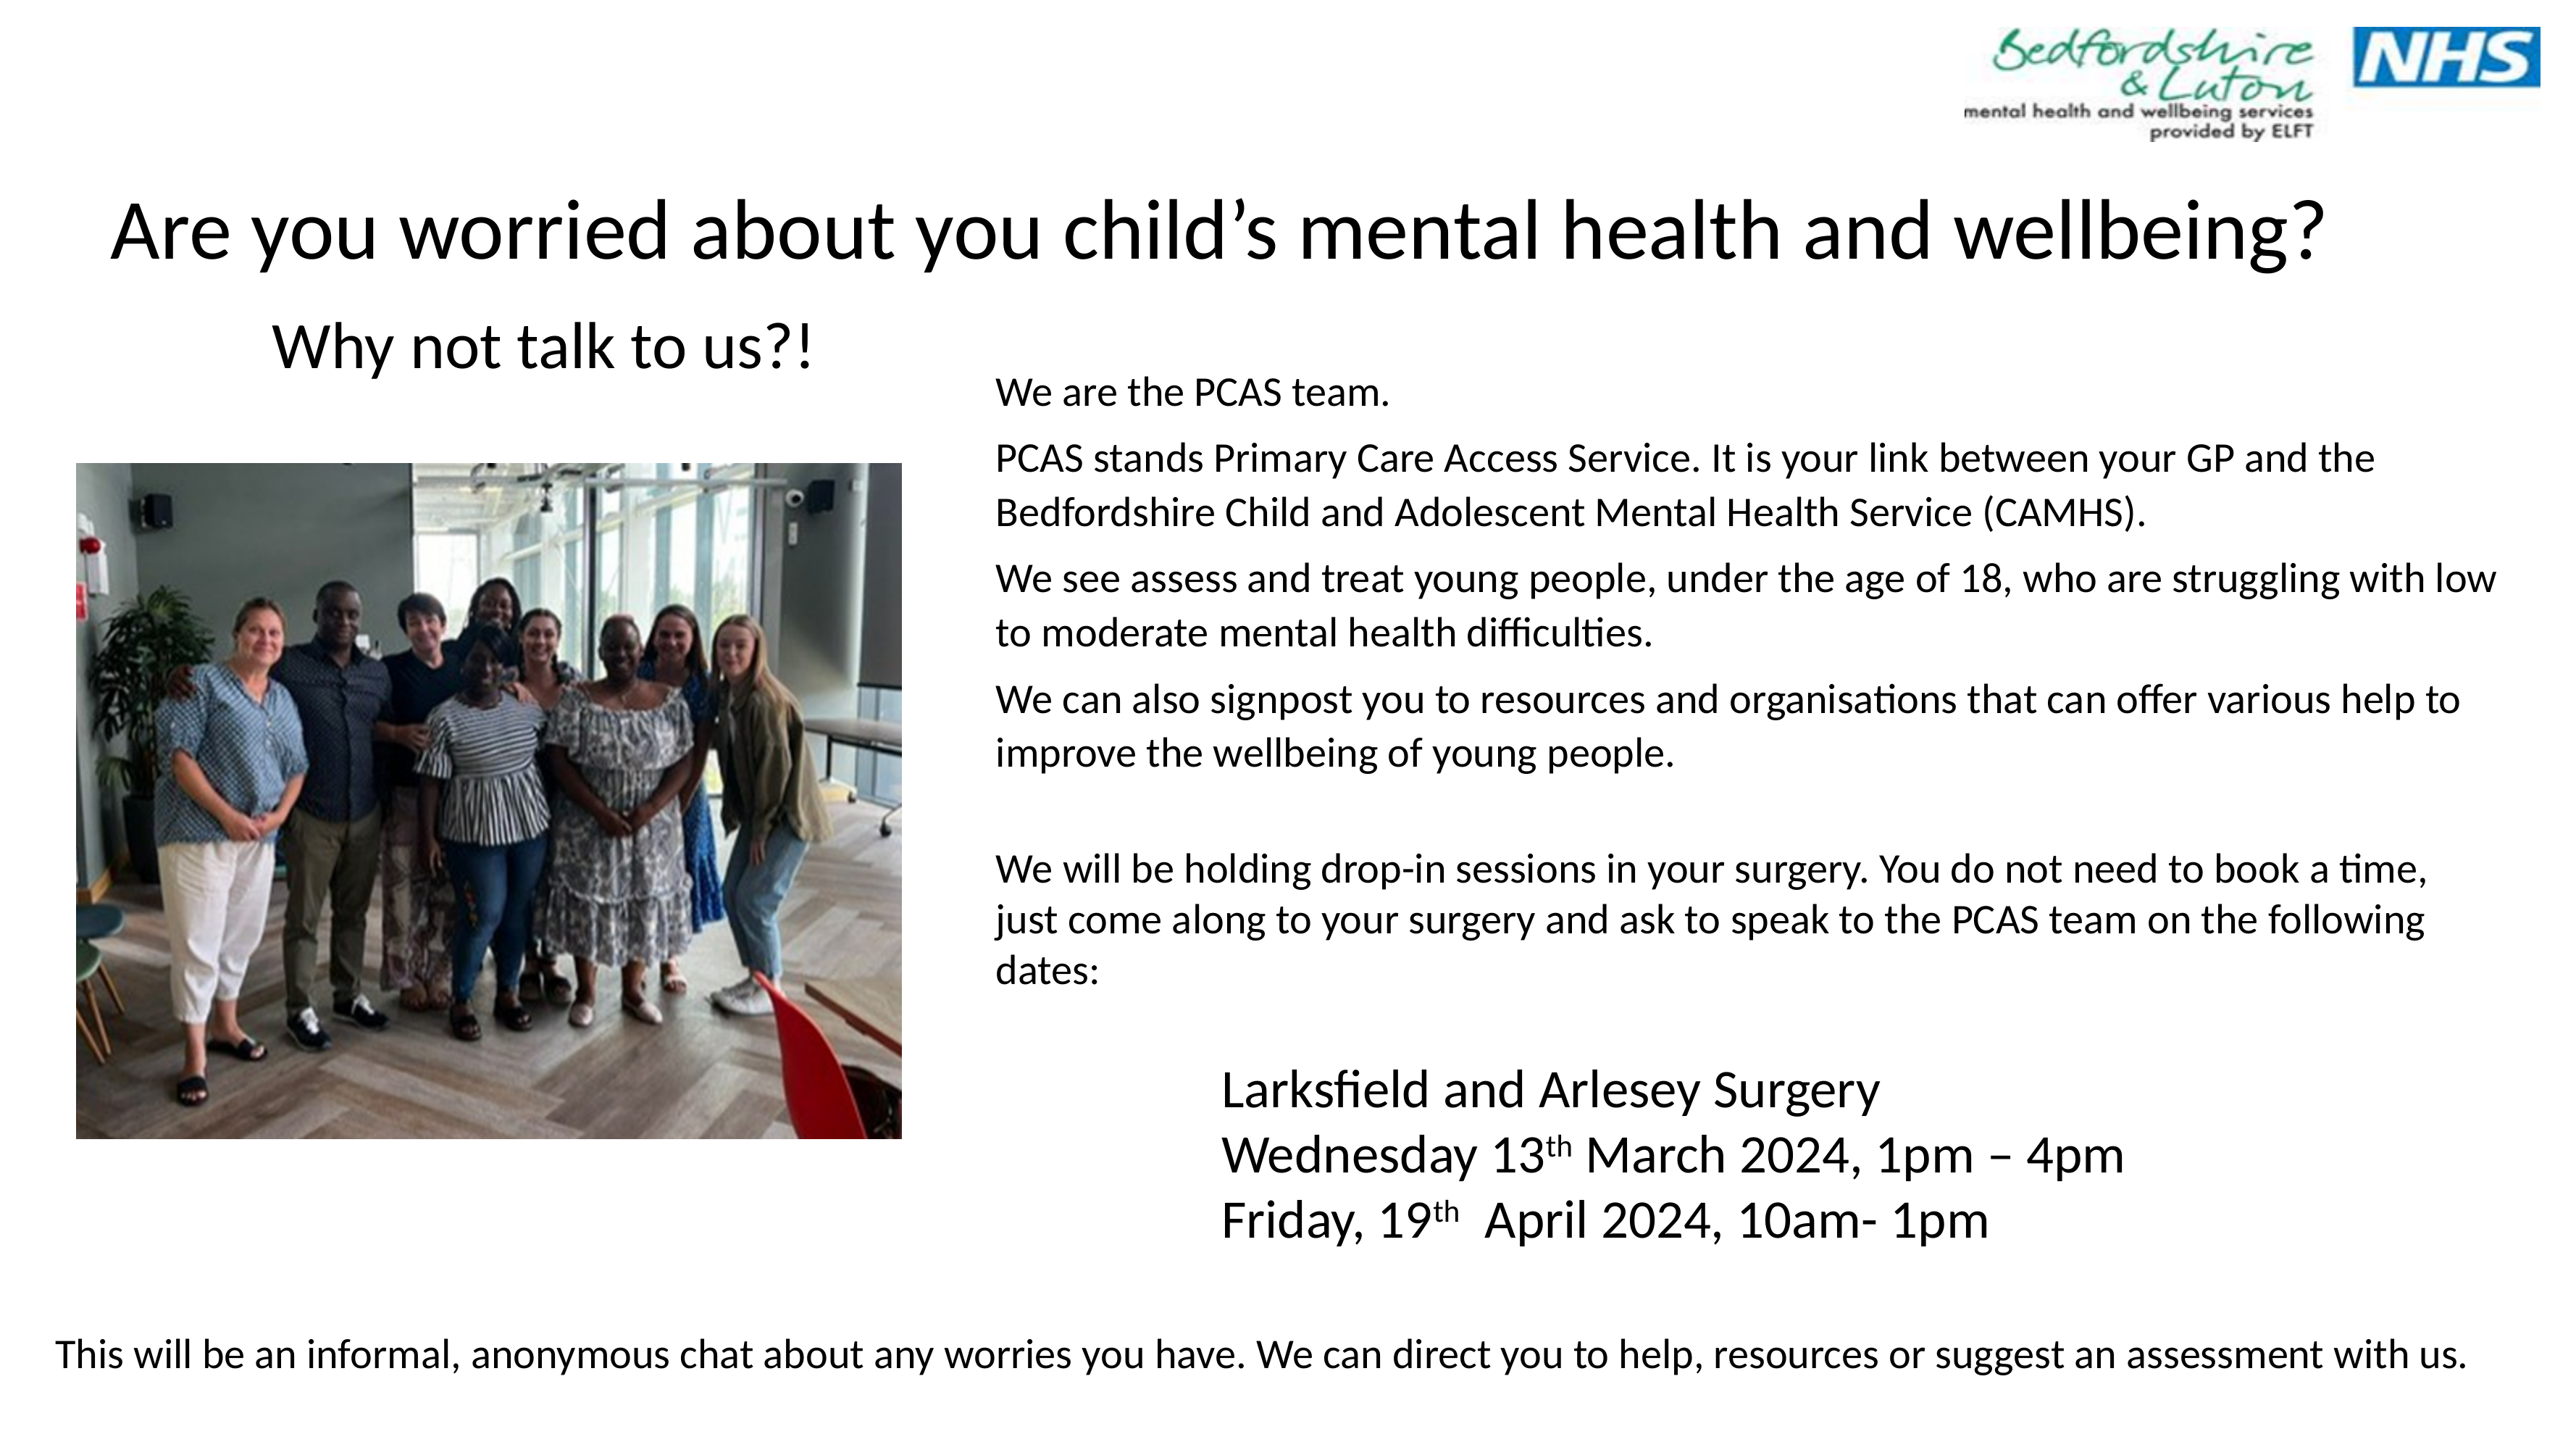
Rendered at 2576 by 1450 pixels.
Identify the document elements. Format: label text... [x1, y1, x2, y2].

text_box We will be holding drop-in sessions in your surgery. You do not need to book a time, just come along to your surgery and ask to speak to the PCAS team on the following dates: [985, 835, 2458, 1201]
picture [76, 463, 902, 1139]
text_box We are the PCAS team. PCAS stands Primary Care Access Service. It is your link between your GP and the Bedfordshire Child and Adolescent Mental Health Service (CAMHS). We see assess and treat young people, under the age of 18, who are struggling with low to moderate mental health difficulties. We can also signpost you to resources and organisations that can offer various help to improve the wellbeing of young people. [985, 354, 2541, 781]
text_box Why not talk to us?! [262, 296, 1092, 387]
picture [1965, 27, 2541, 142]
text_box Larksfield and Arlesey Surgery Wednesday 13th March 2024, 1pm – 4pm Friday, 19th April 2024, 10am- 1pm [1210, 1048, 2275, 1255]
text_box Are you worried about you child’s mental health and wellbeing? [100, 167, 2458, 282]
text_box This will be an informal, anonymous chat about any worries you have. We can direct you to help, resources or suggest an assessment with us. [44, 1320, 2514, 1383]
